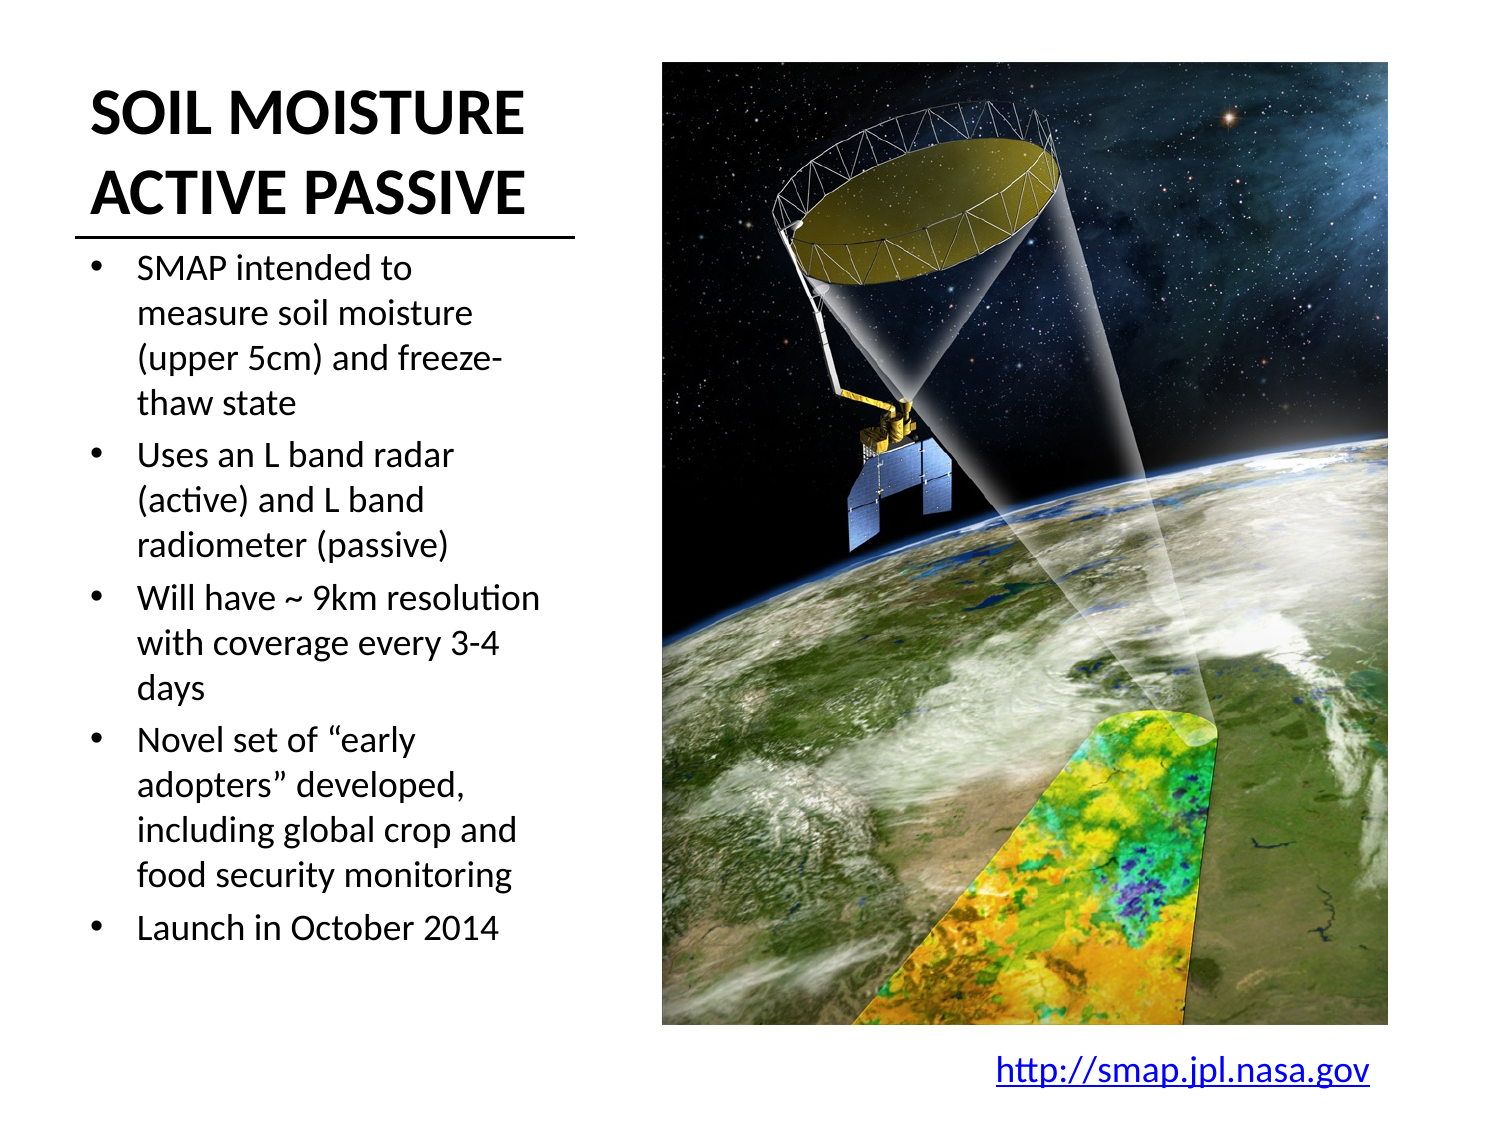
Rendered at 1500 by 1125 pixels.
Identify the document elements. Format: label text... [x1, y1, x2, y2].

list SMAP intended to measure soil moisture (upper 5cm) and freeze-thaw state Uses an L band radar (active) and L band radiometer (passive) Will have ~ 9km resolution with coverage every 3-4 days Novel set of “early adopters” developed, including global crop and food security monitoring Launch in October 2014 [75, 245, 569, 1005]
text_box http://smap.jpl.nasa.gov [980, 1037, 1386, 1098]
title SOIL MOISTURE ACTIVE PASSIVE [75, 44, 569, 235]
picture [662, 62, 1388, 1026]
